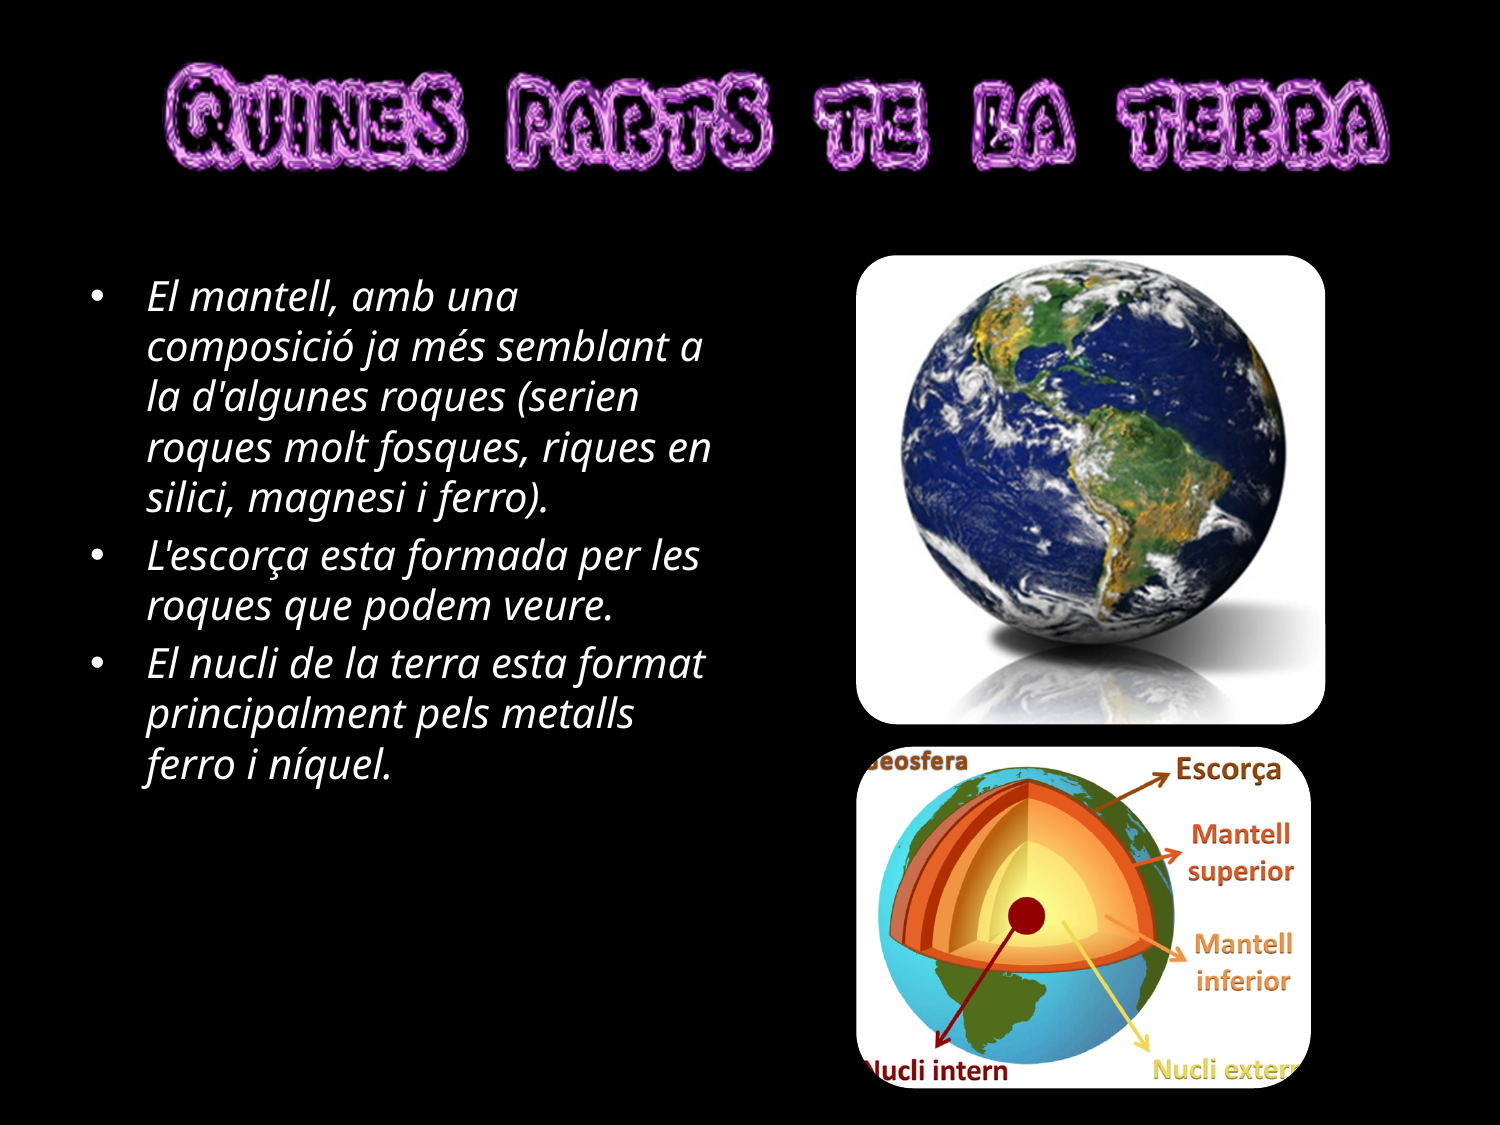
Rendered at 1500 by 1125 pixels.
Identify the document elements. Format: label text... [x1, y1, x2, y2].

picture [856, 746, 1312, 1089]
list El mantell, amb una composició ja més semblant a la d'algunes roques (serien roques molt fosques, riques en silici, magnesi i ferro). L'escorça esta formada per les roques que podem veure. El nucli de la terra esta format principalment pels metalls ferro i níquel. [75, 262, 738, 1005]
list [855, 255, 1326, 725]
picture [147, 42, 1412, 201]
